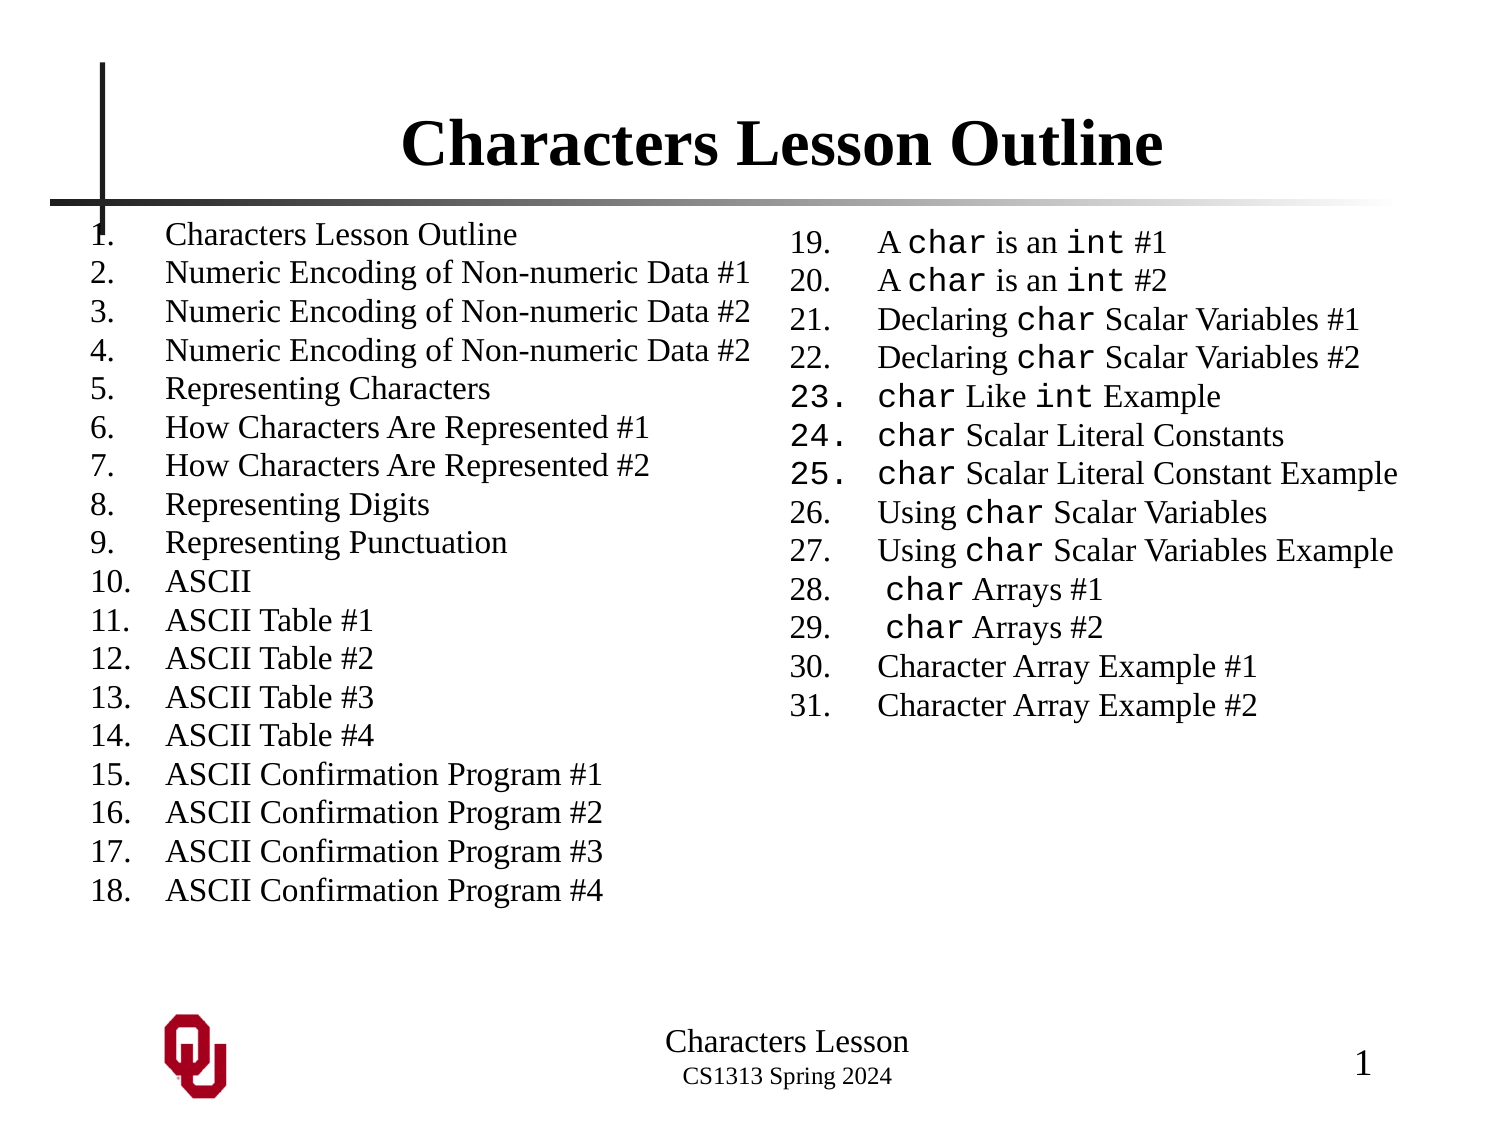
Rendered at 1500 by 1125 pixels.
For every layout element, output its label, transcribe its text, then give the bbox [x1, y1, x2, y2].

list Characters Lesson Outline Numeric Encoding of Non-numeric Data #1 Numeric Encoding of Non-numeric Data #2 Numeric Encoding of Non-numeric Data #2 Representing Characters How Characters Are Represented #1 How Characters Are Represented #2 Representing Digits Representing Punctuation ASCII ASCII Table #1 ASCII Table #2 ASCII Table #3 ASCII Table #4 ASCII Confirmation Program #1 ASCII Confirmation Program #2 ASCII Confirmation Program #3 ASCII Confirmation Program #4 [74, 212, 788, 1026]
footer Characters Lesson CS1313 Spring 2024 [424, 1026, 1151, 1098]
text_box A char is an int #1 A char is an int #2 Declaring char Scalar Variables #1 Declaring char Scalar Variables #2 char Like int Example char Scalar Literal Constants char Scalar Literal Constant Example Using char Scalar Variables Using char Scalar Variables Example char Arrays #1 char Arrays #2 Character Array Example #1 Character Array Example #2 [774, 212, 1450, 1050]
slide_number 1 [1174, 1050, 1388, 1091]
picture [162, 1026, 228, 1101]
title Characters Lesson Outline [124, 74, 1442, 187]
